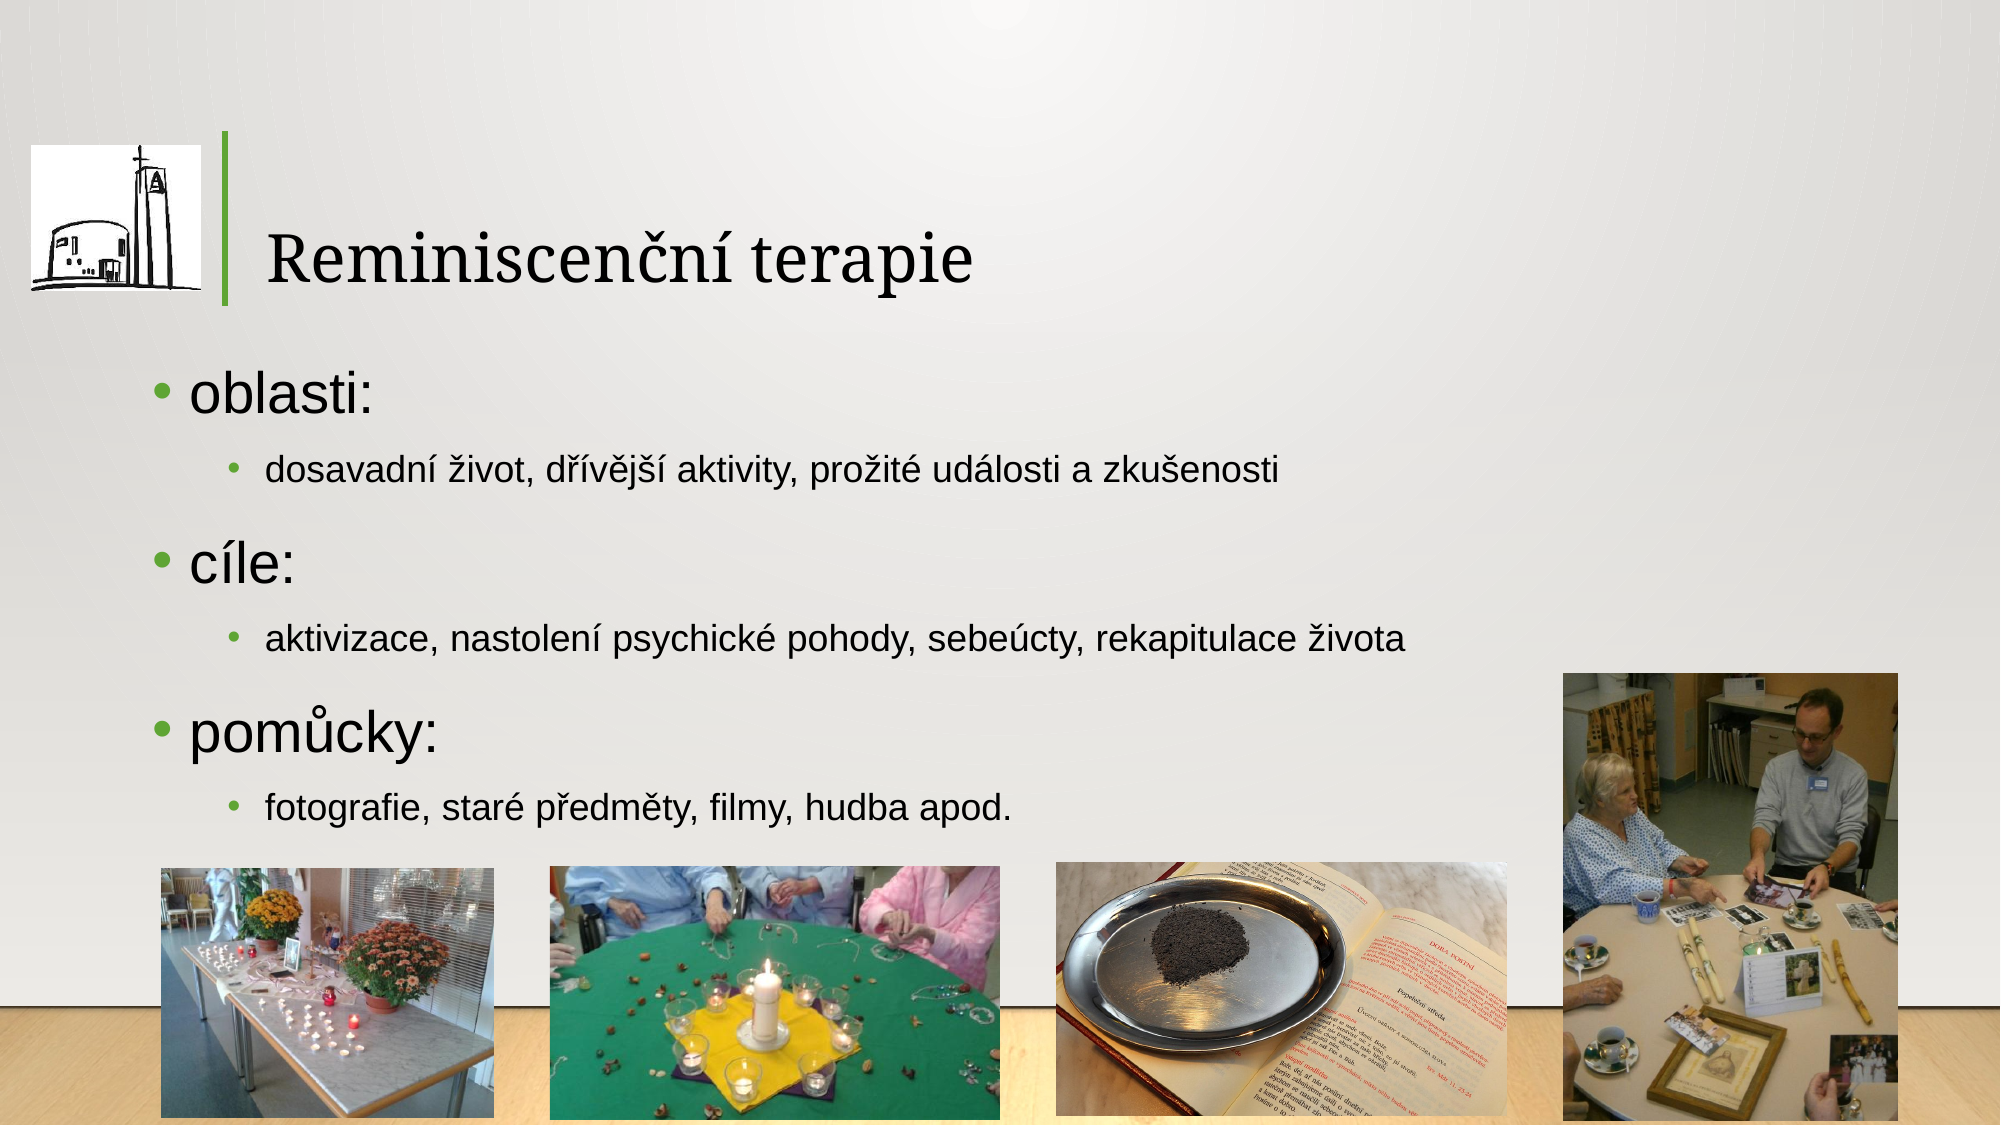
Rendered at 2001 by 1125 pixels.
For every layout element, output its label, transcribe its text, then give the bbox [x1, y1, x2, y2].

title Reminiscenční terapie [251, 131, 1814, 305]
picture [31, 145, 201, 291]
list oblasti: dosavadní život, dřívější aktivity, prožité události a zkušenosti cíle: aktivizace, nastolení psychické pohody, sebeúcty, rekapitulace života pomůcky: fotografie, staré předměty, filmy, hudba apod. [137, 334, 1926, 1014]
picture [0, 673, 2000, 1125]
